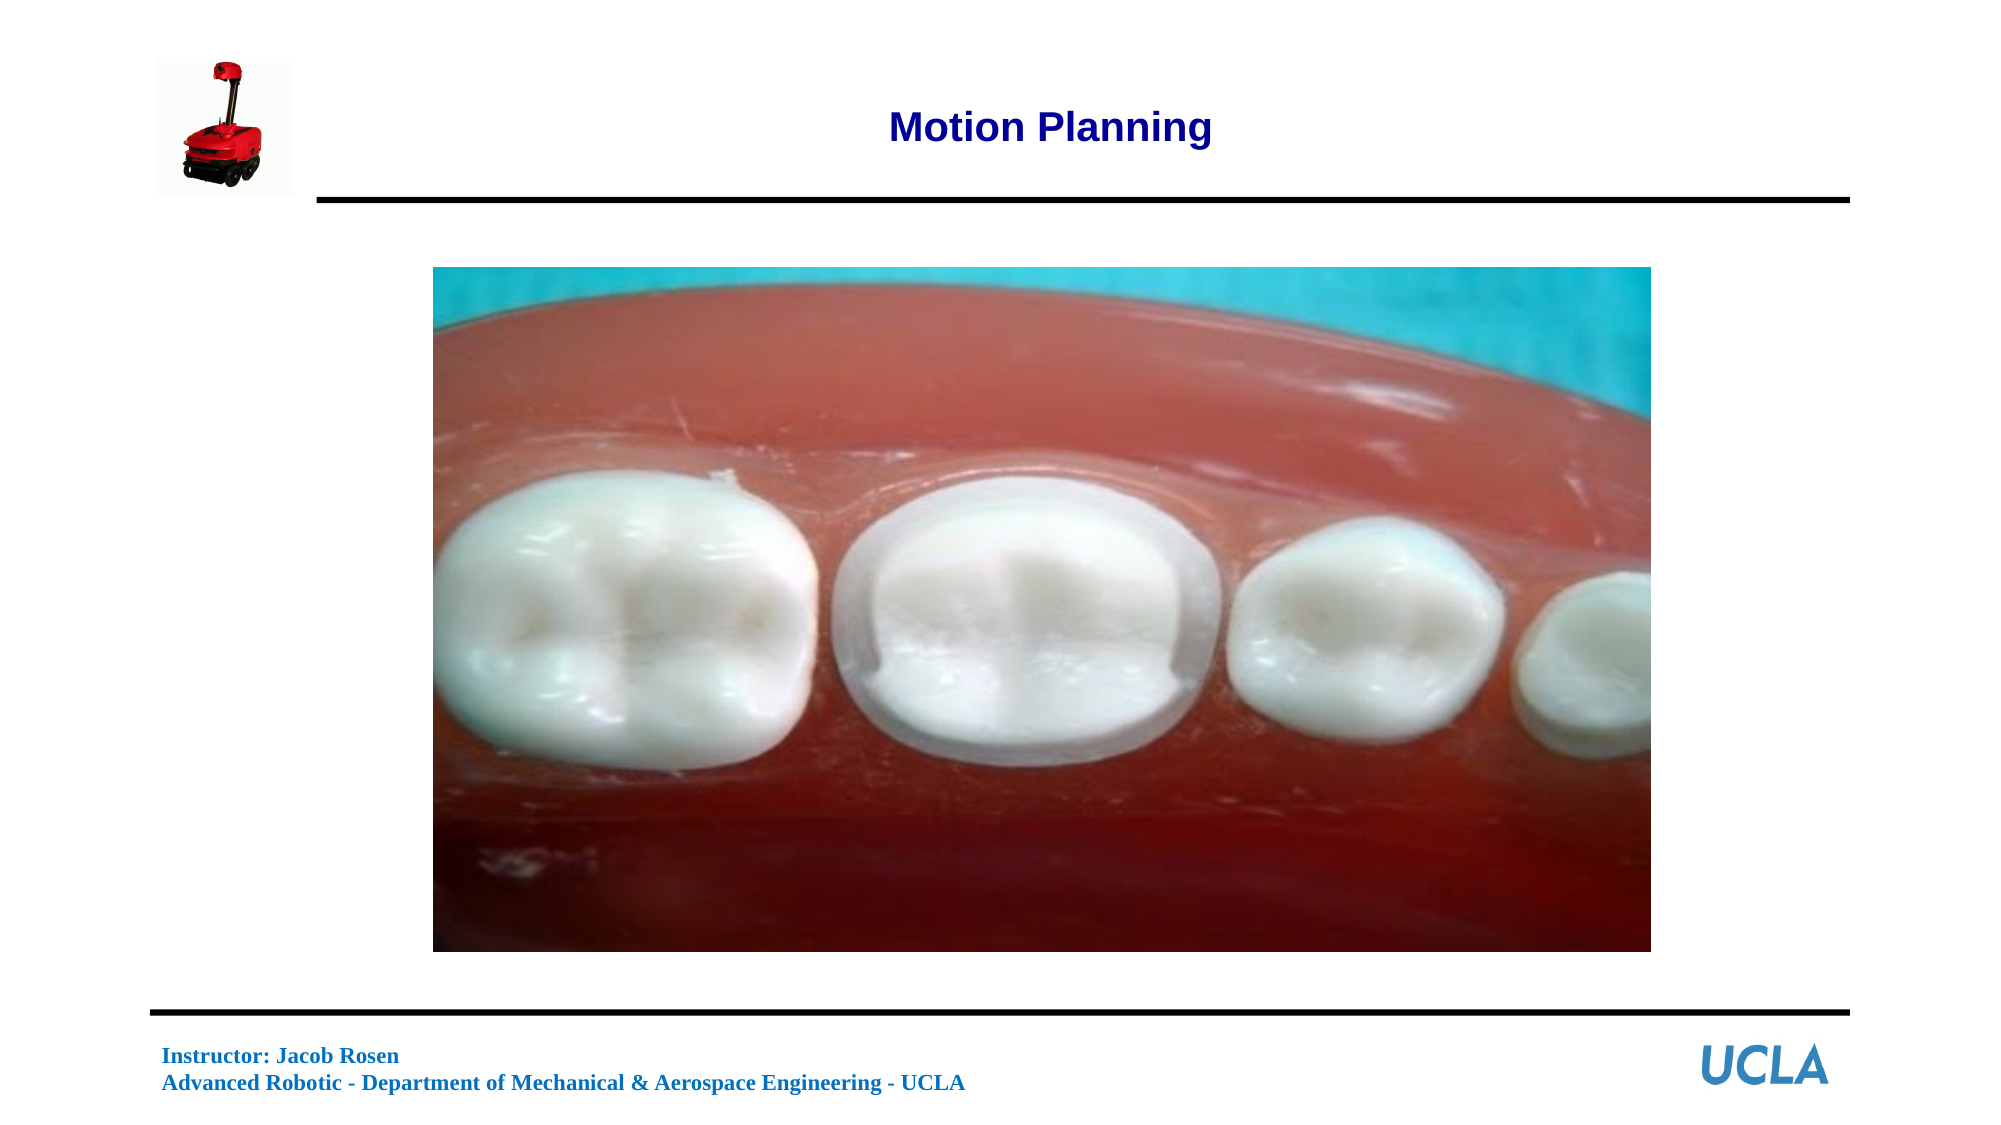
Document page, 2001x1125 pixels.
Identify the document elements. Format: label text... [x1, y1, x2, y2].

picture [1679, 1023, 1850, 1105]
text_box Motion Planning [487, 62, 1638, 188]
picture [155, 57, 294, 196]
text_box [432, 266, 1652, 953]
footer Instructor: Jacob Rosen Advanced Robotic - Department of Mechanical & Aerospace Engineering - UCLA [146, 1032, 1260, 1096]
